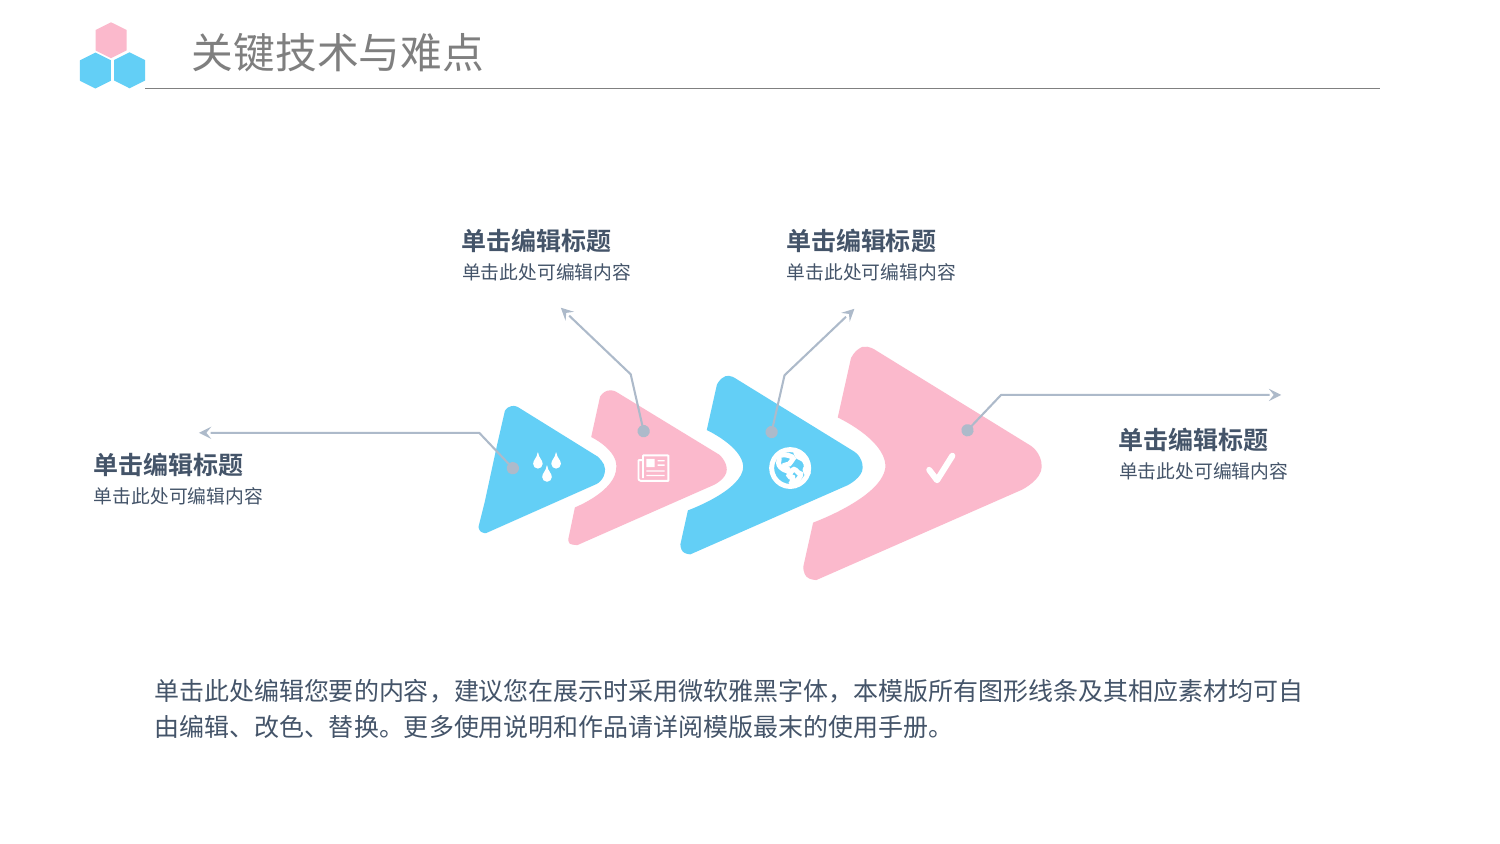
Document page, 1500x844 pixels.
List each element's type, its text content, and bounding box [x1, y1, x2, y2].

text_box 单击此处可编辑内容 [462, 260, 655, 283]
text_box 单击此处可编辑内容 [1119, 459, 1312, 483]
text_box [796, 450, 809, 472]
text_box [542, 465, 552, 482]
text_box 单击编辑标题 [461, 225, 643, 256]
text_box [680, 375, 863, 555]
text_box [198, 426, 519, 475]
text_box [771, 449, 808, 487]
text_box [551, 452, 561, 469]
text_box [961, 388, 1282, 437]
text_box [568, 390, 727, 546]
text_box [788, 469, 801, 485]
text_box [926, 452, 956, 484]
text_box [778, 454, 794, 472]
text_box [646, 458, 655, 468]
text_box 单击此处可编辑内容 [786, 260, 980, 283]
text_box [803, 346, 1042, 581]
text_box 单击此处可编辑内容 [93, 484, 287, 507]
text_box [795, 450, 809, 474]
text_box 单击编辑标题 [93, 449, 275, 480]
text_box 单击此处编辑您要的内容，建议您在展示时采用微软雅黑字体，本模版所有图形线条及其相应素材均可自由编辑、改色、替换。更多使用说明和作品请详阅模版最末的使用手册。 [154, 669, 1327, 742]
text_box [637, 454, 670, 482]
text_box 单击编辑标题 [1118, 424, 1300, 455]
text_box [560, 307, 650, 438]
text_box 单击编辑标题 [786, 225, 968, 256]
text_box [478, 405, 606, 534]
text_box 关键技术与难点 [181, 21, 496, 83]
text_box [533, 452, 543, 469]
text_box [765, 308, 855, 439]
